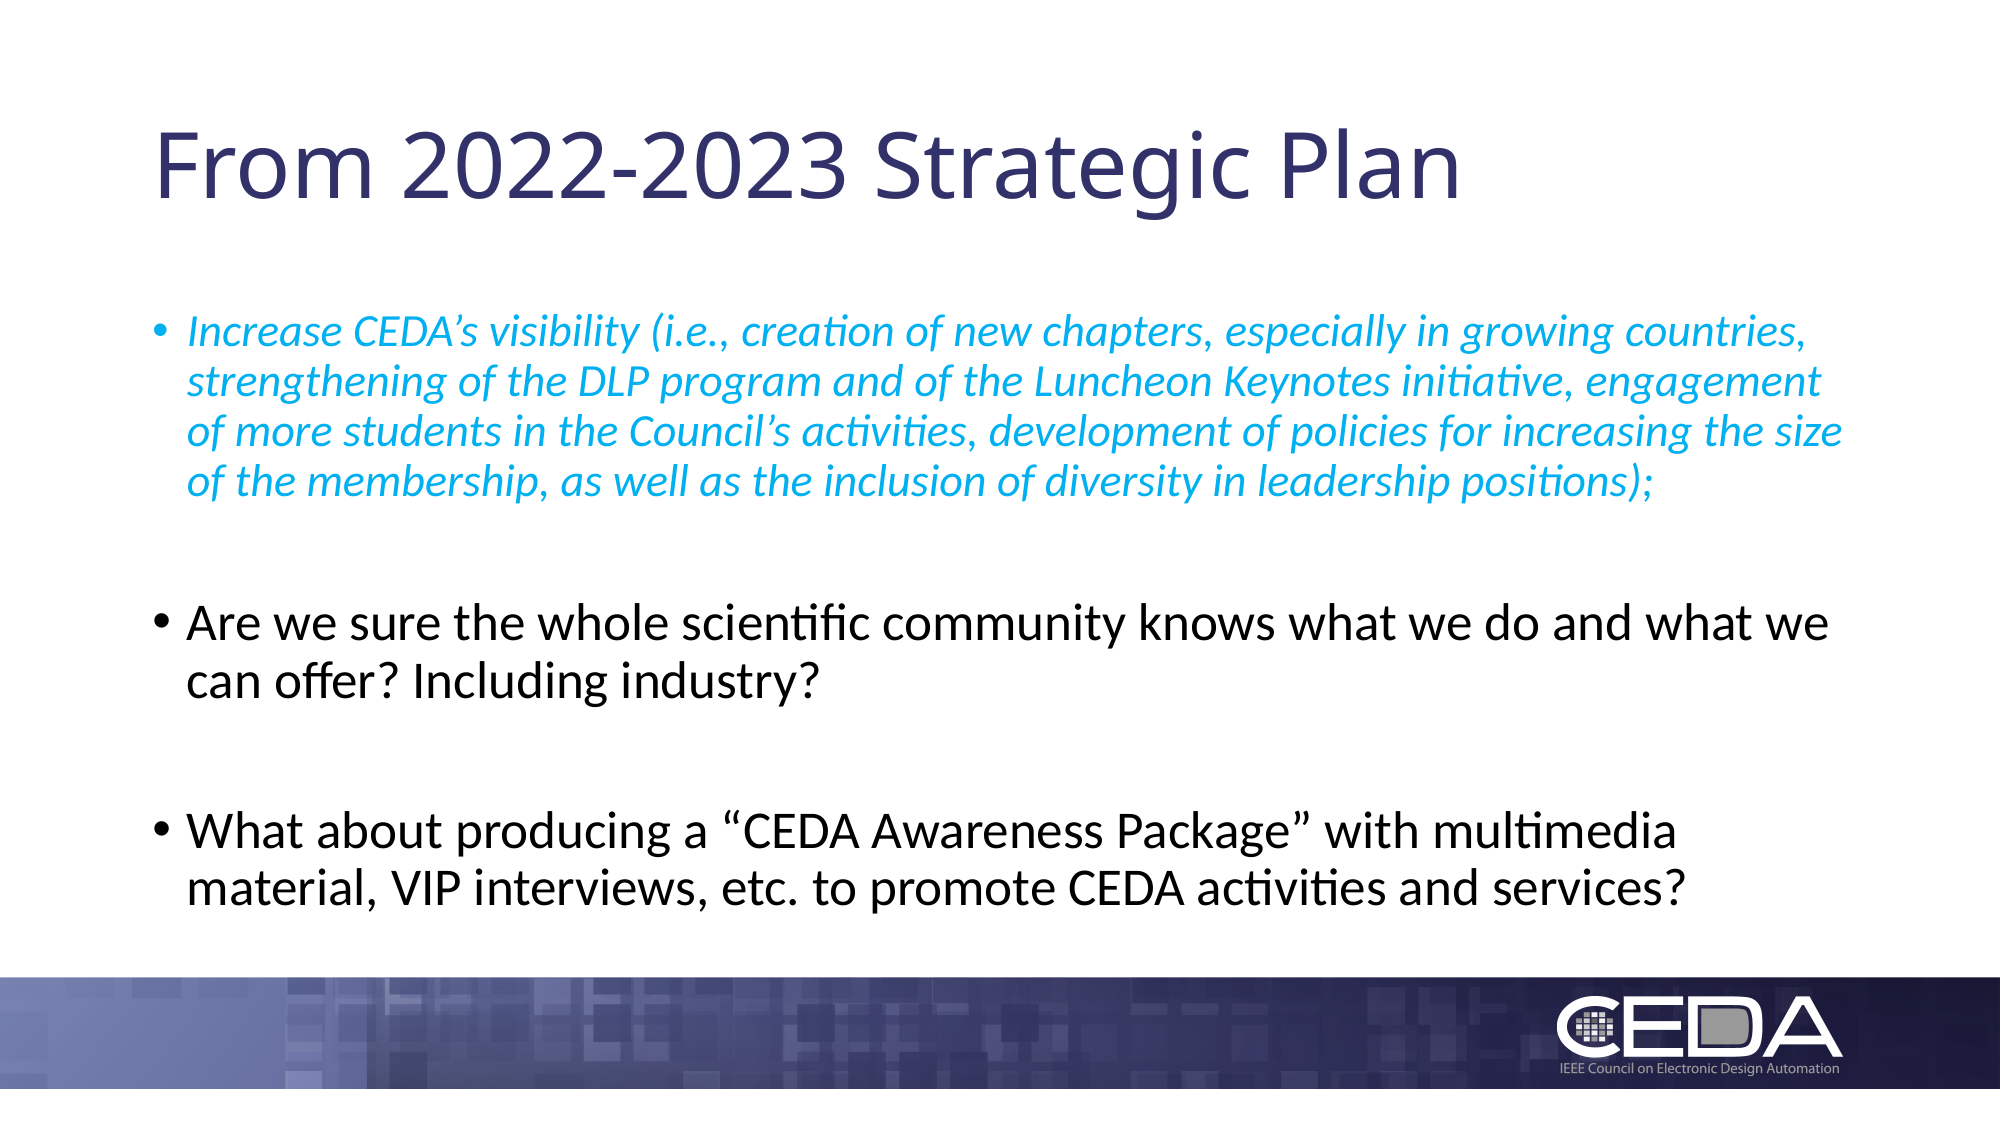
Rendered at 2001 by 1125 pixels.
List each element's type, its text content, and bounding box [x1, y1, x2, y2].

title From 2022-2023 Strategic Plan [137, 59, 1863, 278]
picture [0, 0, 2000, 1125]
list Increase CEDA’s visibility (i.e., creation of new chapters, especially in growing countries, strengthening of the DLP program and of the Luncheon Keynotes initiative, engagement of more students in the Council’s activities, development of policies for increasing the size of the membership, as well as the inclusion of diversity in leadership positions); Are we sure the whole scientific community knows what we do and what we can offer? Including industry? What about producing a “CEDA Awareness Package” with multimedia material, VIP interviews, etc. to promote CEDA activities and services? [137, 299, 1863, 966]
